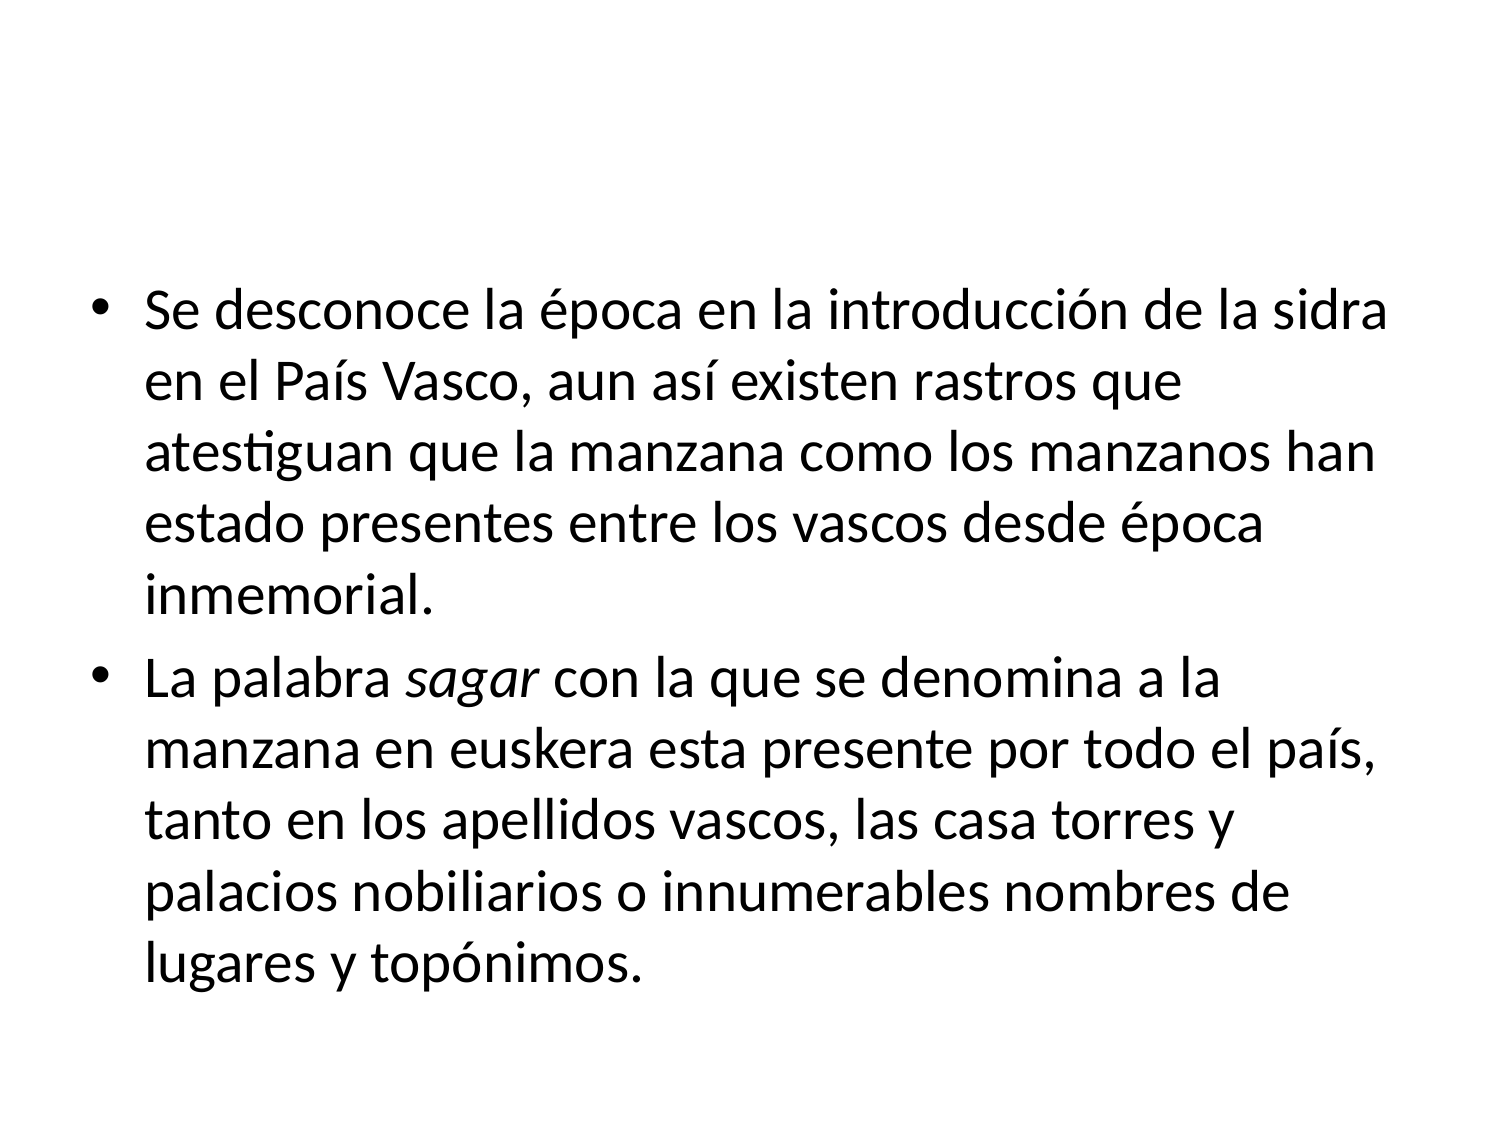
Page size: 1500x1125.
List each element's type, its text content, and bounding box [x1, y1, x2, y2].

list Se desconoce la época en la introducción de la sidra en el País Vasco, aun así existen rastros que atestiguan que la manzana como los manzanos han estado presentes entre los vascos desde época inmemorial. La palabra sagar con la que se denomina a la manzana en euskera esta presente por todo el país, tanto en los apellidos vascos, las casa torres y palacios nobiliarios o innumerables nombres de lugares y topónimos. [75, 262, 1425, 1005]
